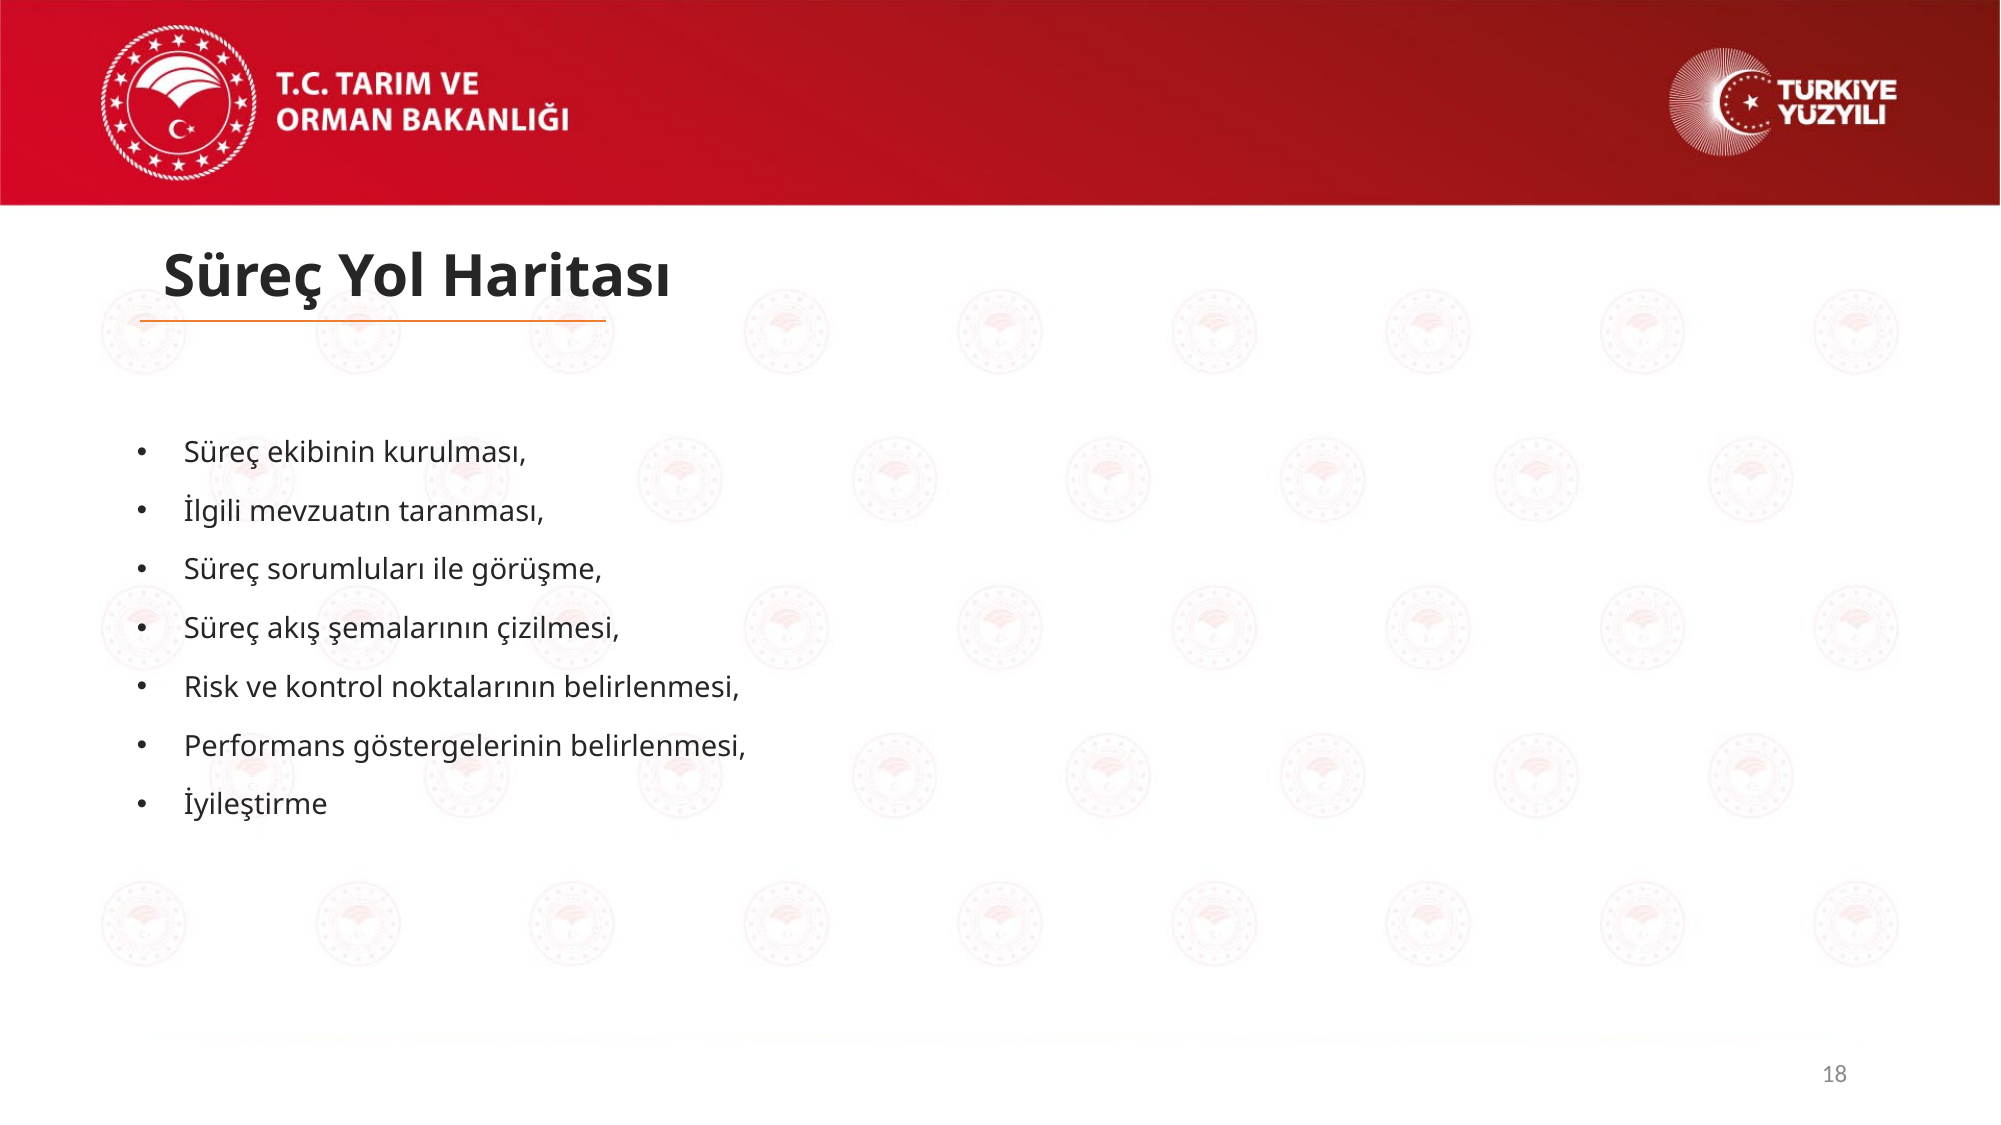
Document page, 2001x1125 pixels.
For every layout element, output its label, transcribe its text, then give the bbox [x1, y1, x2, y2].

slide_number 18 [1412, 1043, 1863, 1103]
picture [0, 0, 2000, 1043]
